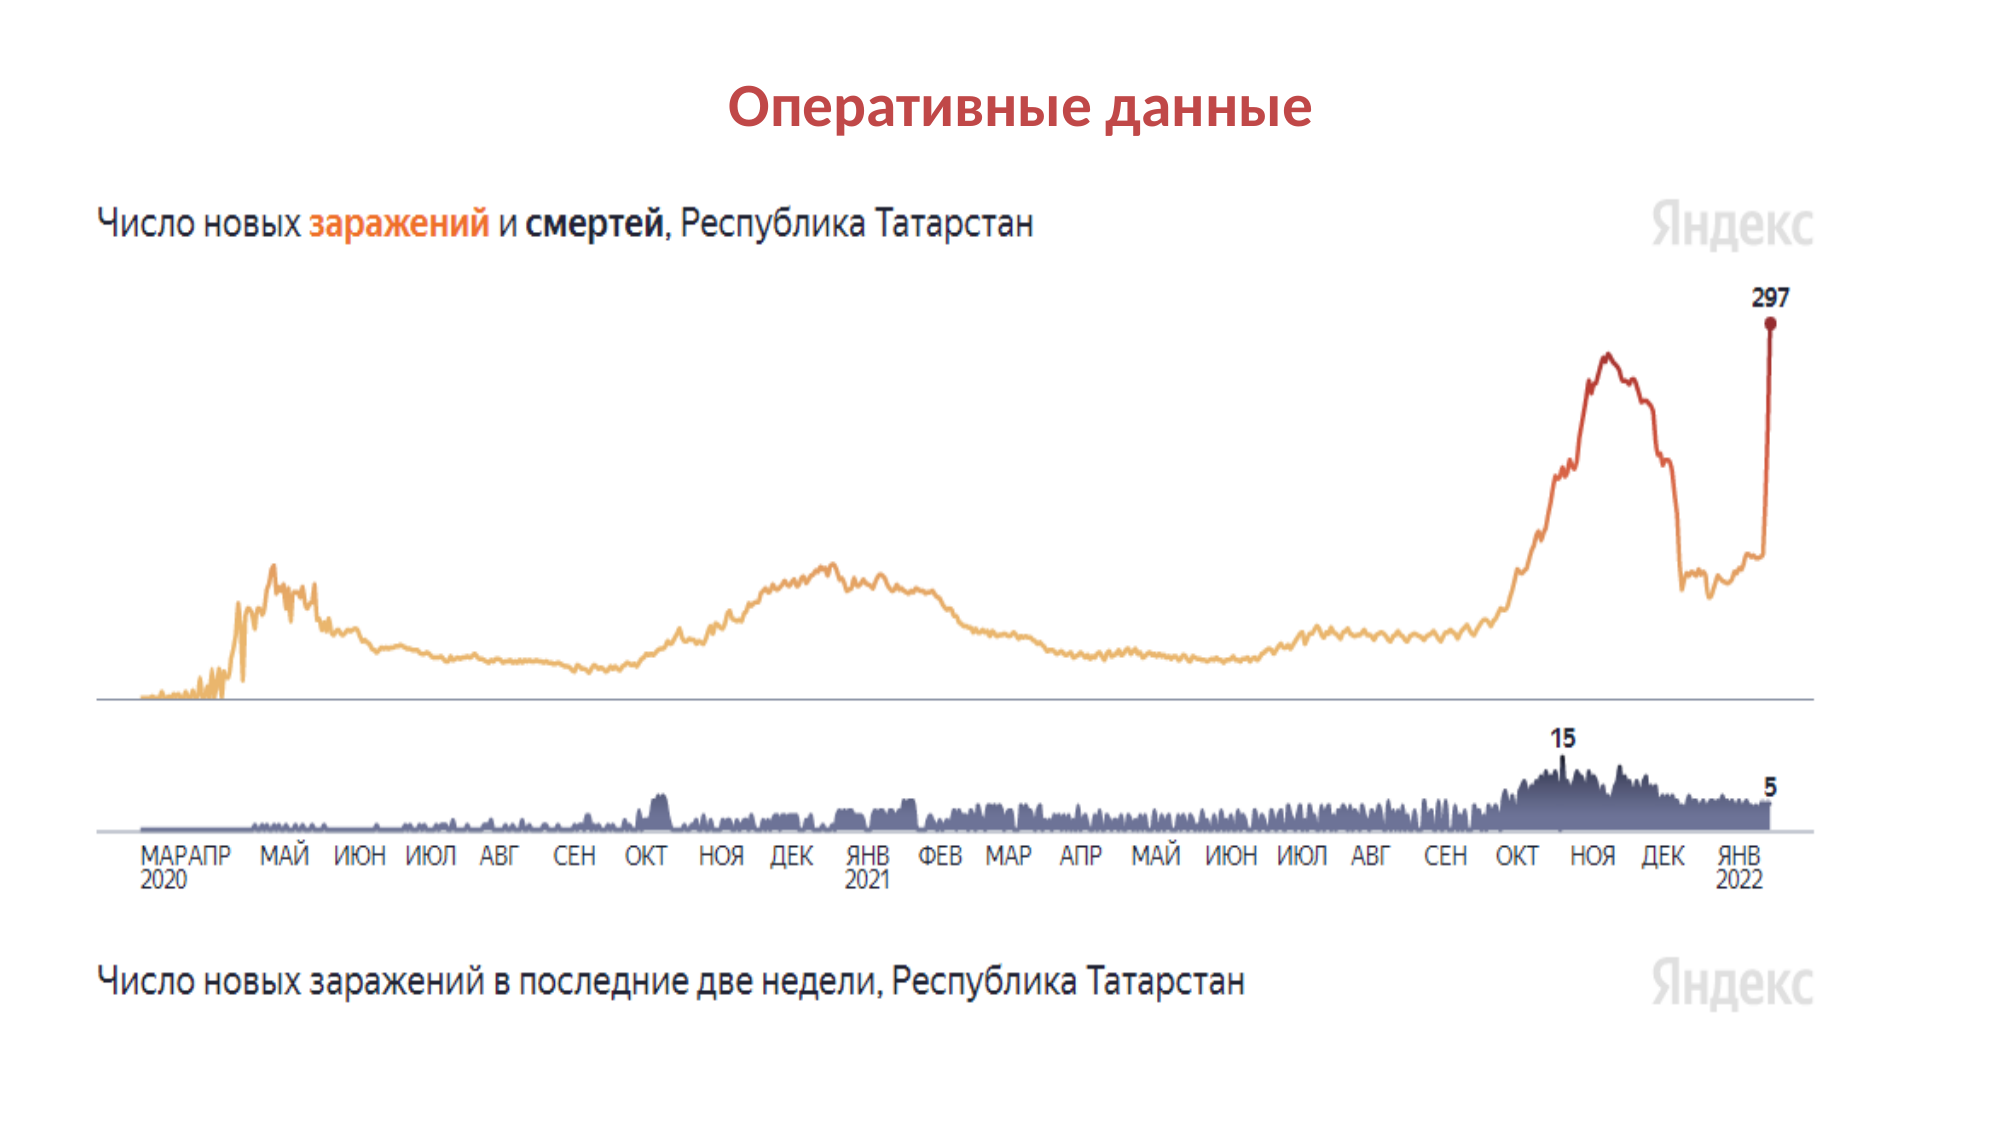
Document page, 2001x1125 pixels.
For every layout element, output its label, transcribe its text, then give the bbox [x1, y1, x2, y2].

picture [56, 137, 1932, 1034]
title Оперативные данные [79, 64, 1963, 182]
